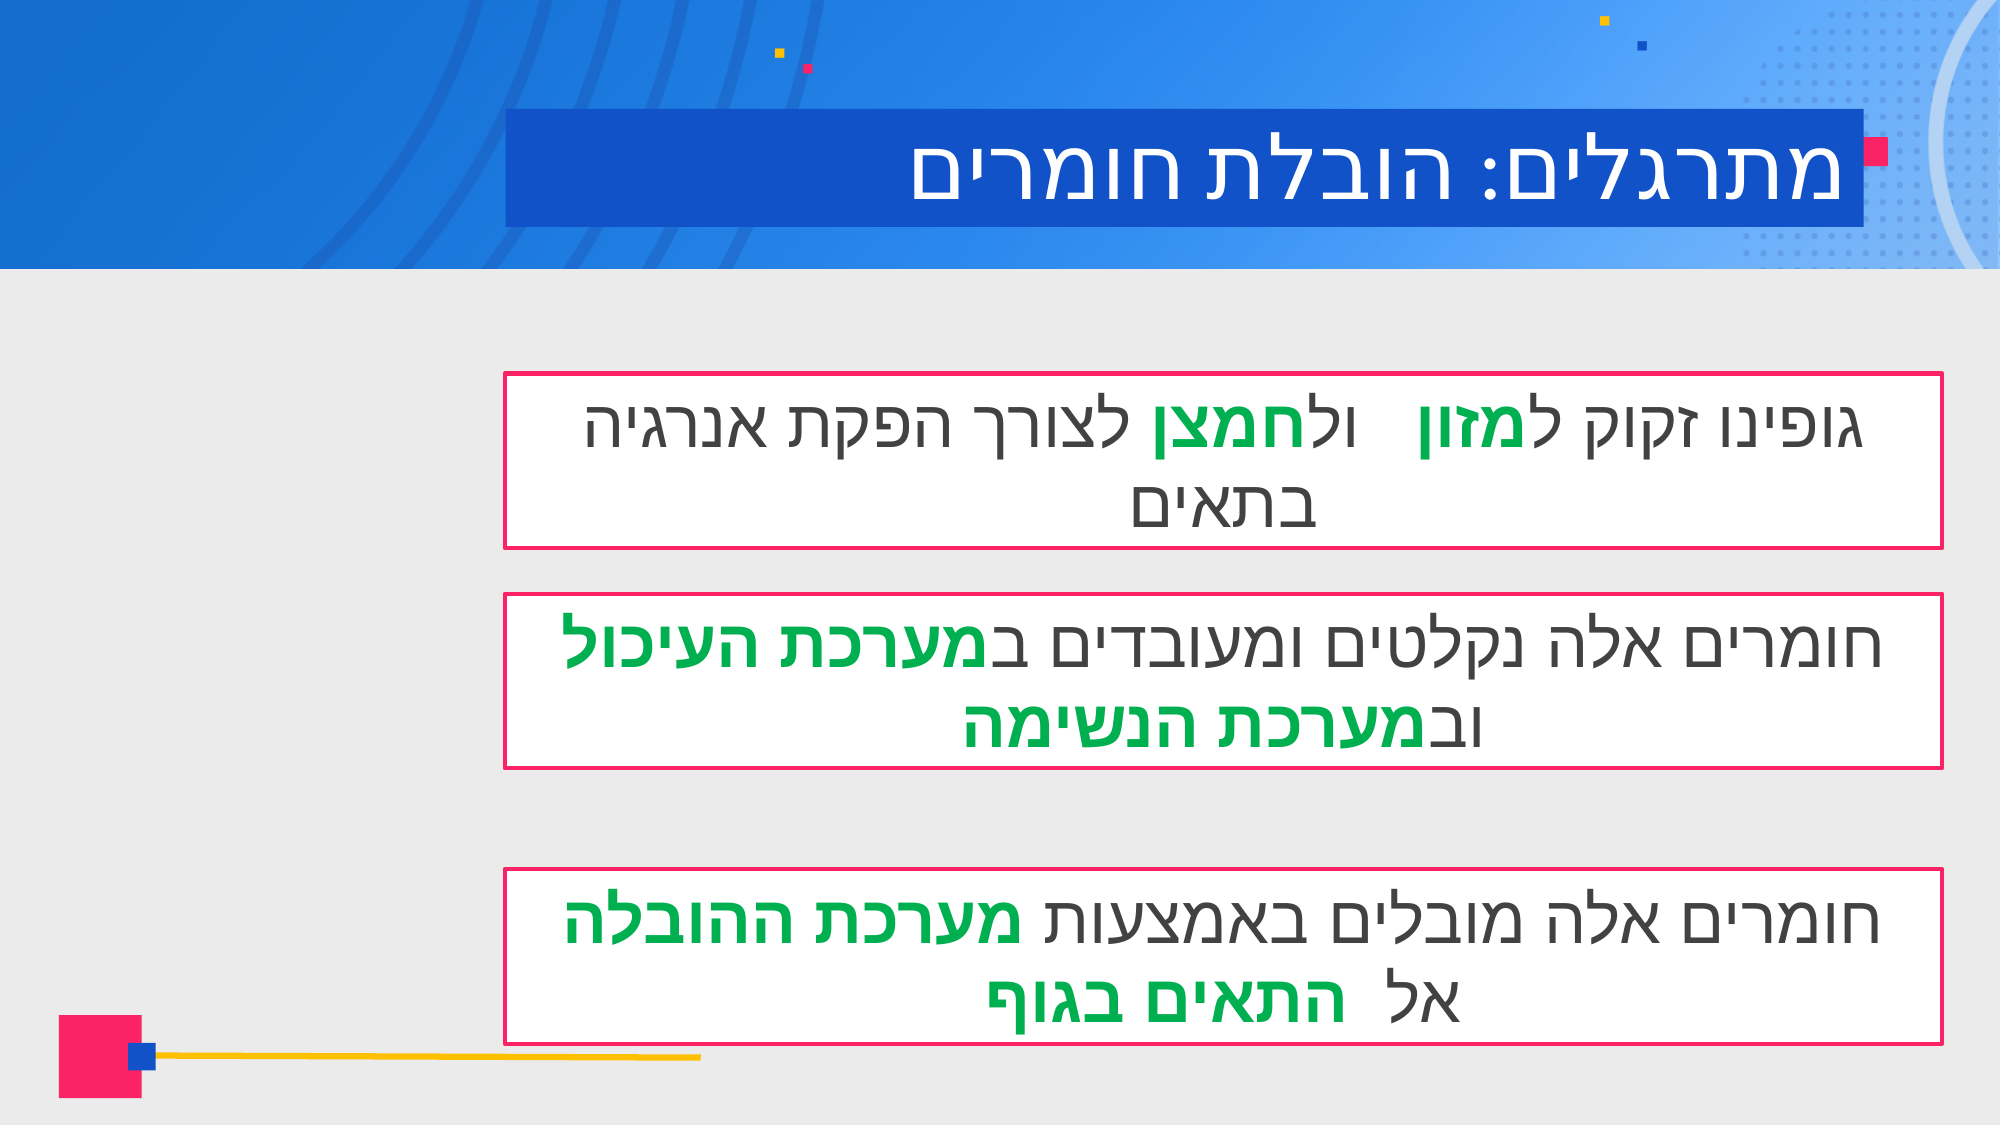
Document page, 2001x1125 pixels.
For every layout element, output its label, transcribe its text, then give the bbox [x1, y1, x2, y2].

list [274, 316, 1845, 948]
text_box חומרים אלה נקלטים ומעובדים במערכת העיכול ובמערכת הנשימה [503, 592, 1944, 770]
text_box חומרים אלה מובלים באמצעות מערכת ההובלה אל התאים בגוף [503, 867, 1944, 1046]
picture [0, 0, 2000, 269]
title מתרגלים: הובלת חומרים [505, 108, 1864, 227]
text_box גופינו זקוק למזון ולחמצן לצורך הפקת אנרגיה בתאים [503, 371, 1944, 550]
